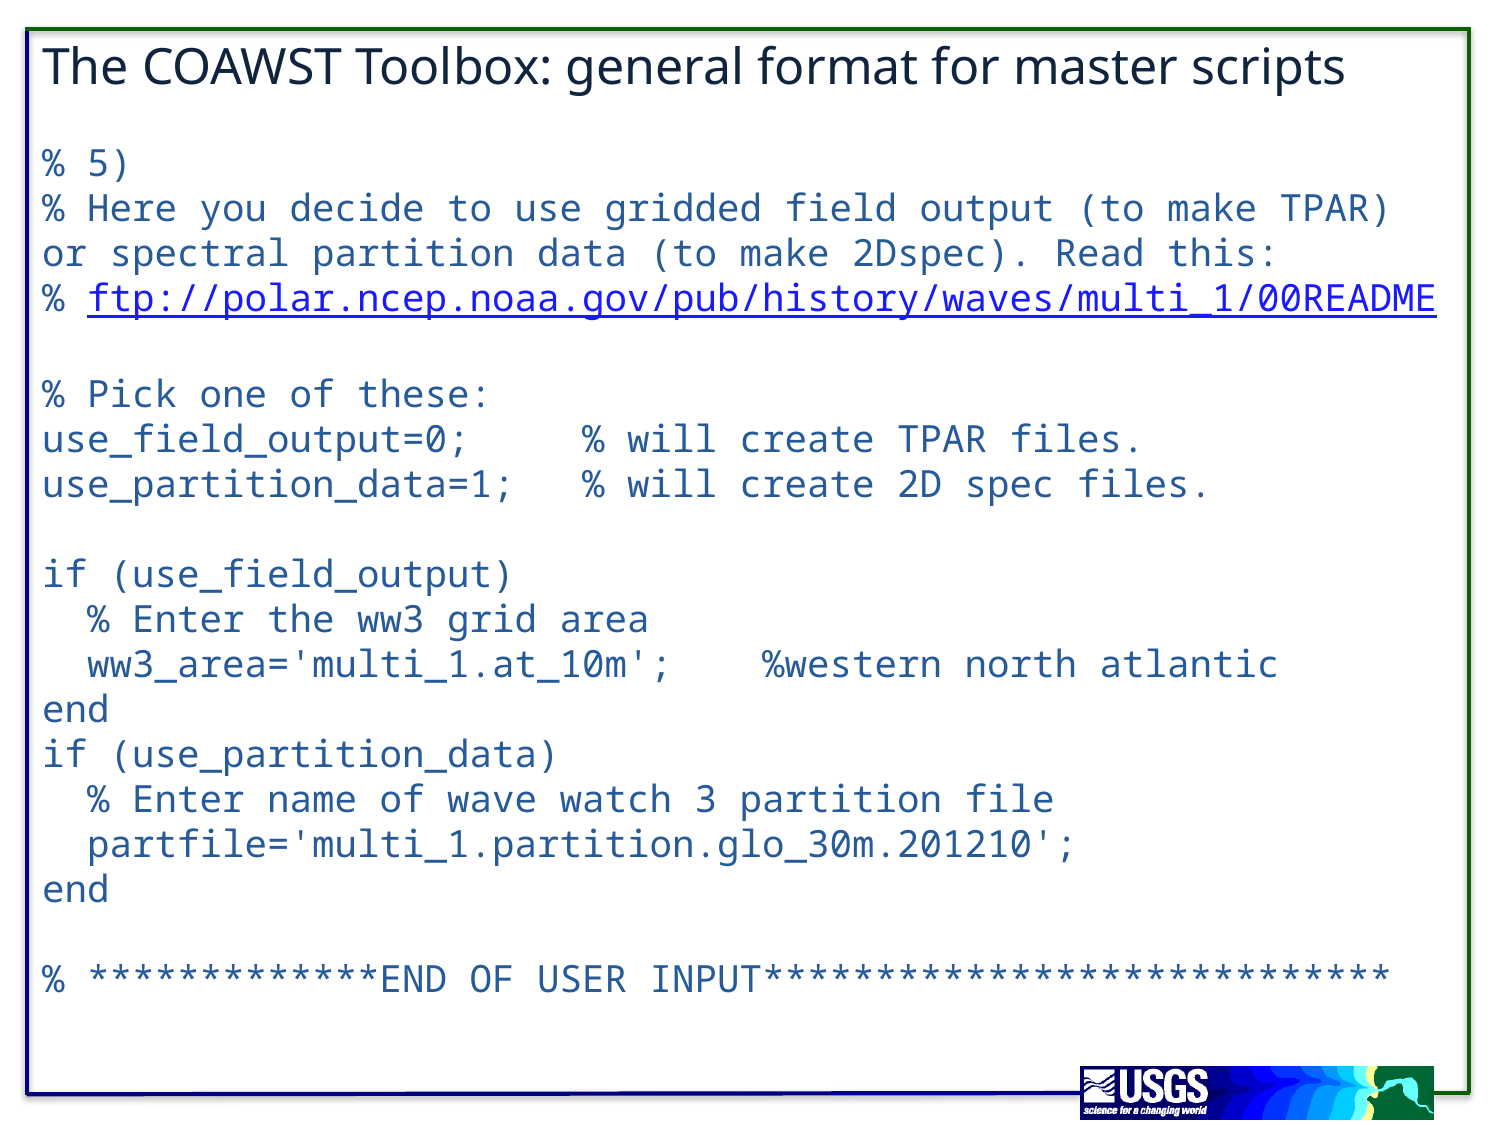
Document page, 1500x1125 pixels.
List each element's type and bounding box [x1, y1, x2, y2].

text_box [25, 26, 1471, 1120]
